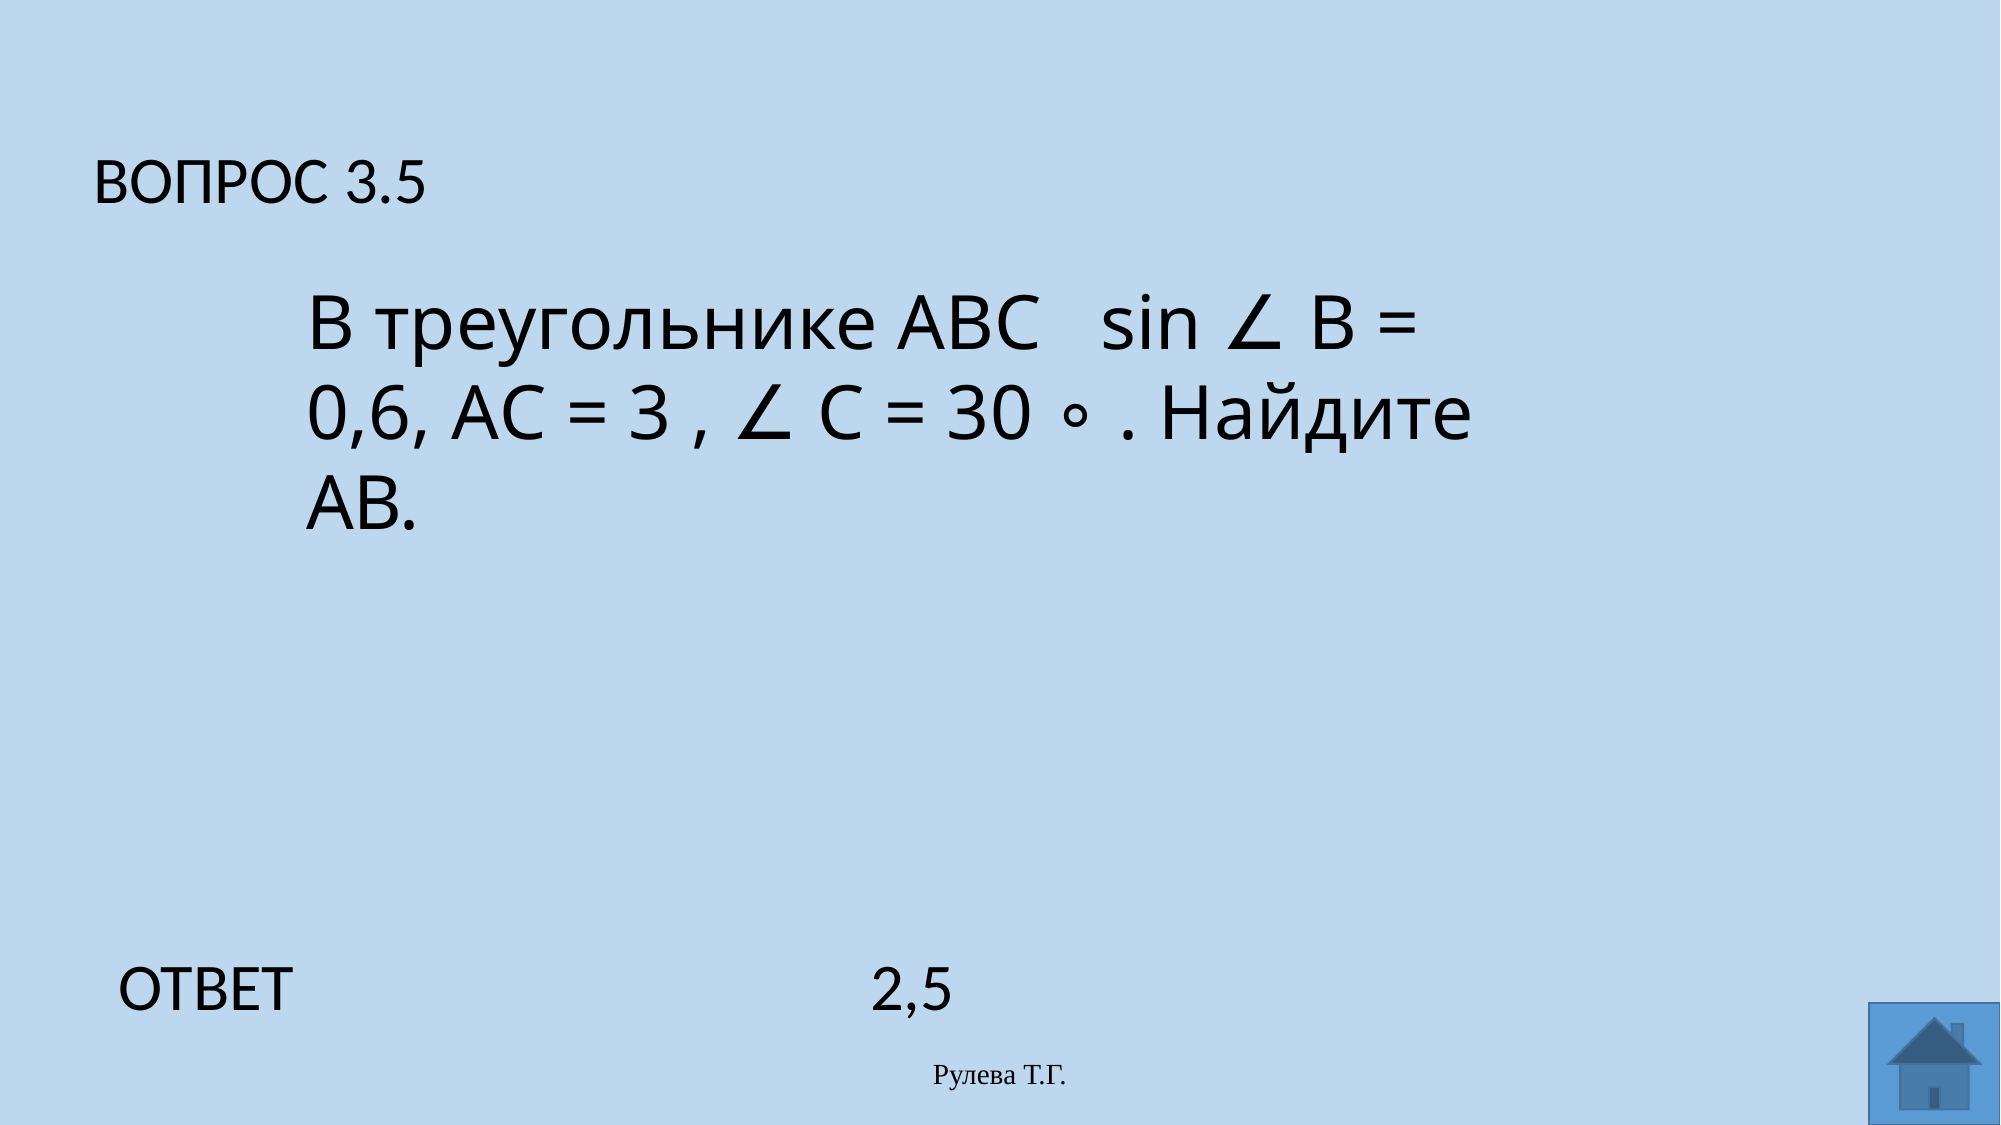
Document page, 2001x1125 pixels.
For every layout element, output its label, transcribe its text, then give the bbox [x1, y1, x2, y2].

text_box ОТВЕТ [103, 936, 352, 1031]
text_box ВОПРОС 3.5 [78, 129, 855, 225]
text_box В треугольнике АВС sin ∠ В = 0,6, АС = 3 , ∠ С = 30 ∘ . Найдите АВ. [291, 267, 1579, 732]
text_box 2,5 [855, 936, 1632, 1031]
text_box [1868, 1002, 2000, 1125]
footer Рулева Т.Г. [662, 1042, 1338, 1103]
